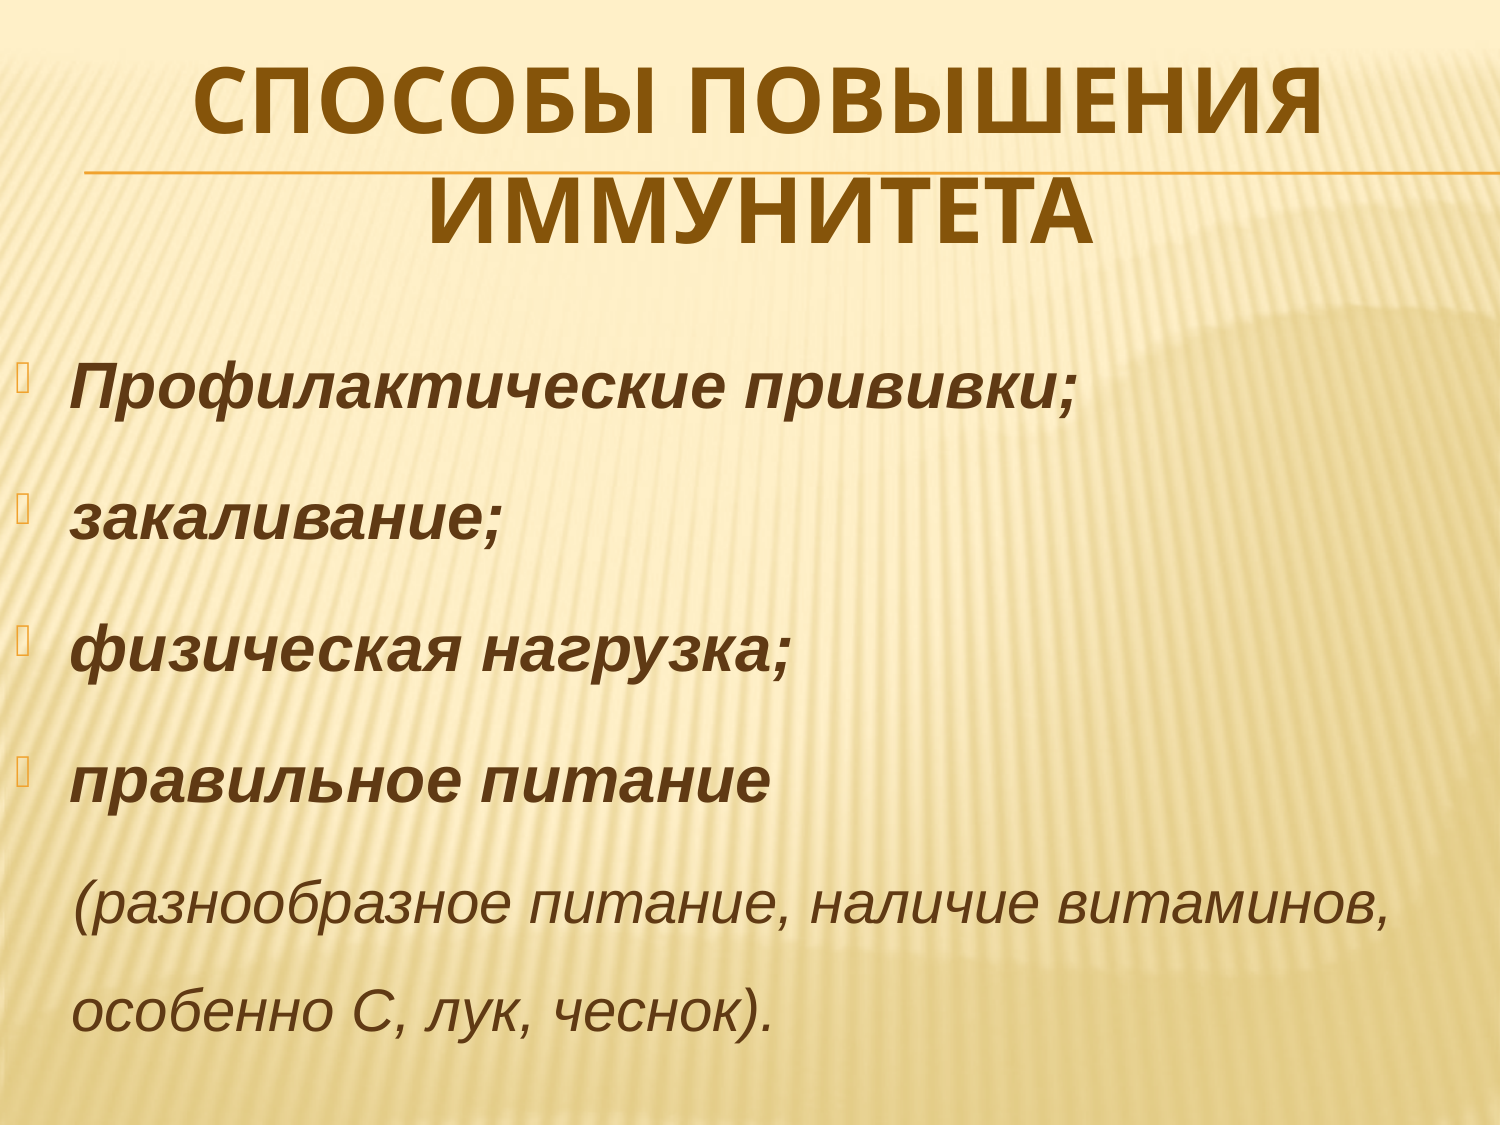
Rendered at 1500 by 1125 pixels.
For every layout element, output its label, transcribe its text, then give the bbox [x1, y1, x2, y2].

title Способы повышения иммунитета [46, 46, 1472, 258]
list Профилактические прививки; закаливание; физическая нагрузка; правильное питание (разнообразное питание, наличие витаминов, особенно С, лук, чеснок). [0, 292, 1500, 1055]
